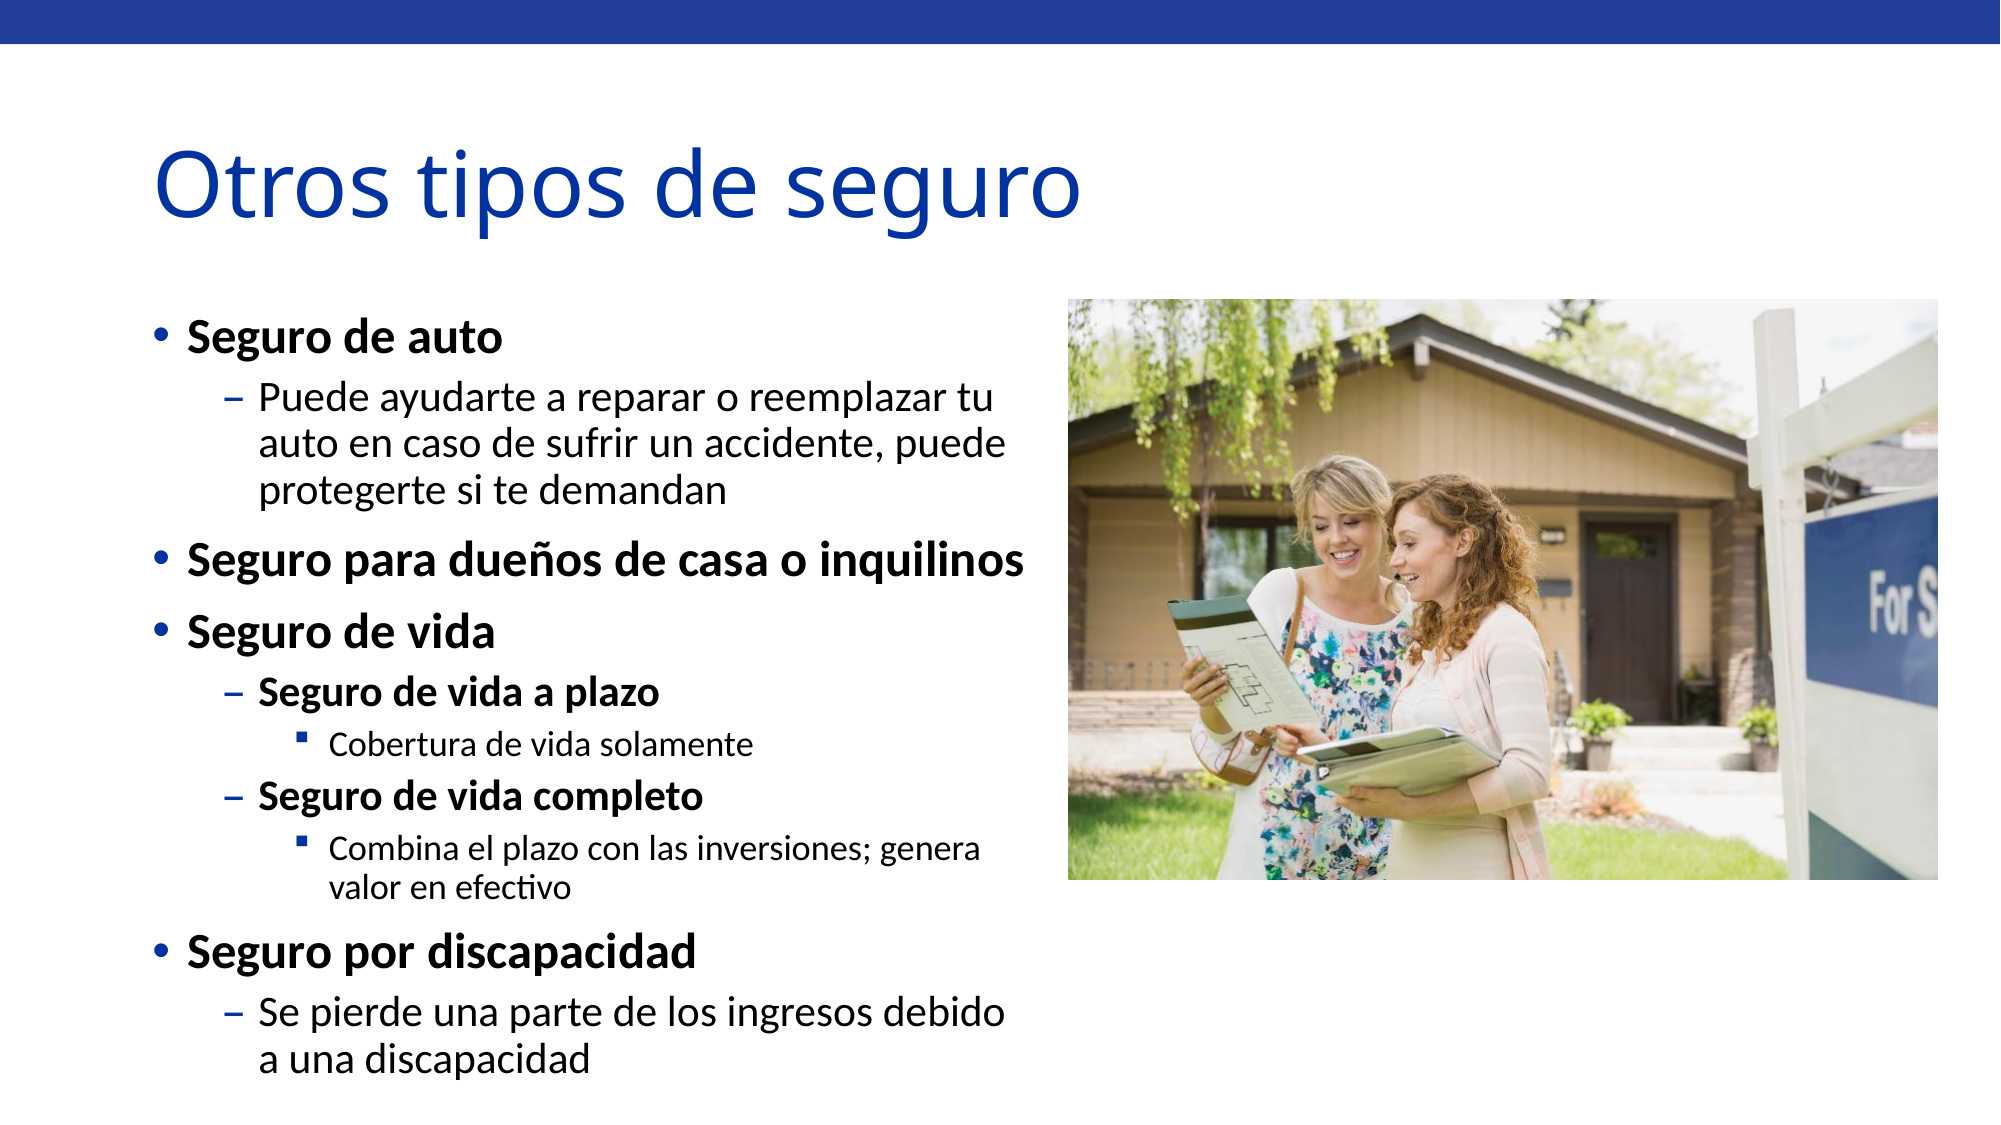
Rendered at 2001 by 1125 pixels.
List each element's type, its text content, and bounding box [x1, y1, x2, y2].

list Seguro de auto Puede ayudarte a reparar o reemplazar tu auto en caso de sufrir un accidente, puede protegerte si te demandan Seguro para dueños de casa o inquilinos Seguro de vida Seguro de vida a plazo Cobertura de vida solamente Seguro de vida completo Combina el plazo con las inversiones; genera valor en efectivo Seguro por discapacidad Se pierde una parte de los ingresos debido a una discapacidad [137, 302, 1047, 1100]
picture [1068, 299, 1938, 880]
title Otros tipos de seguro [137, 115, 1863, 260]
